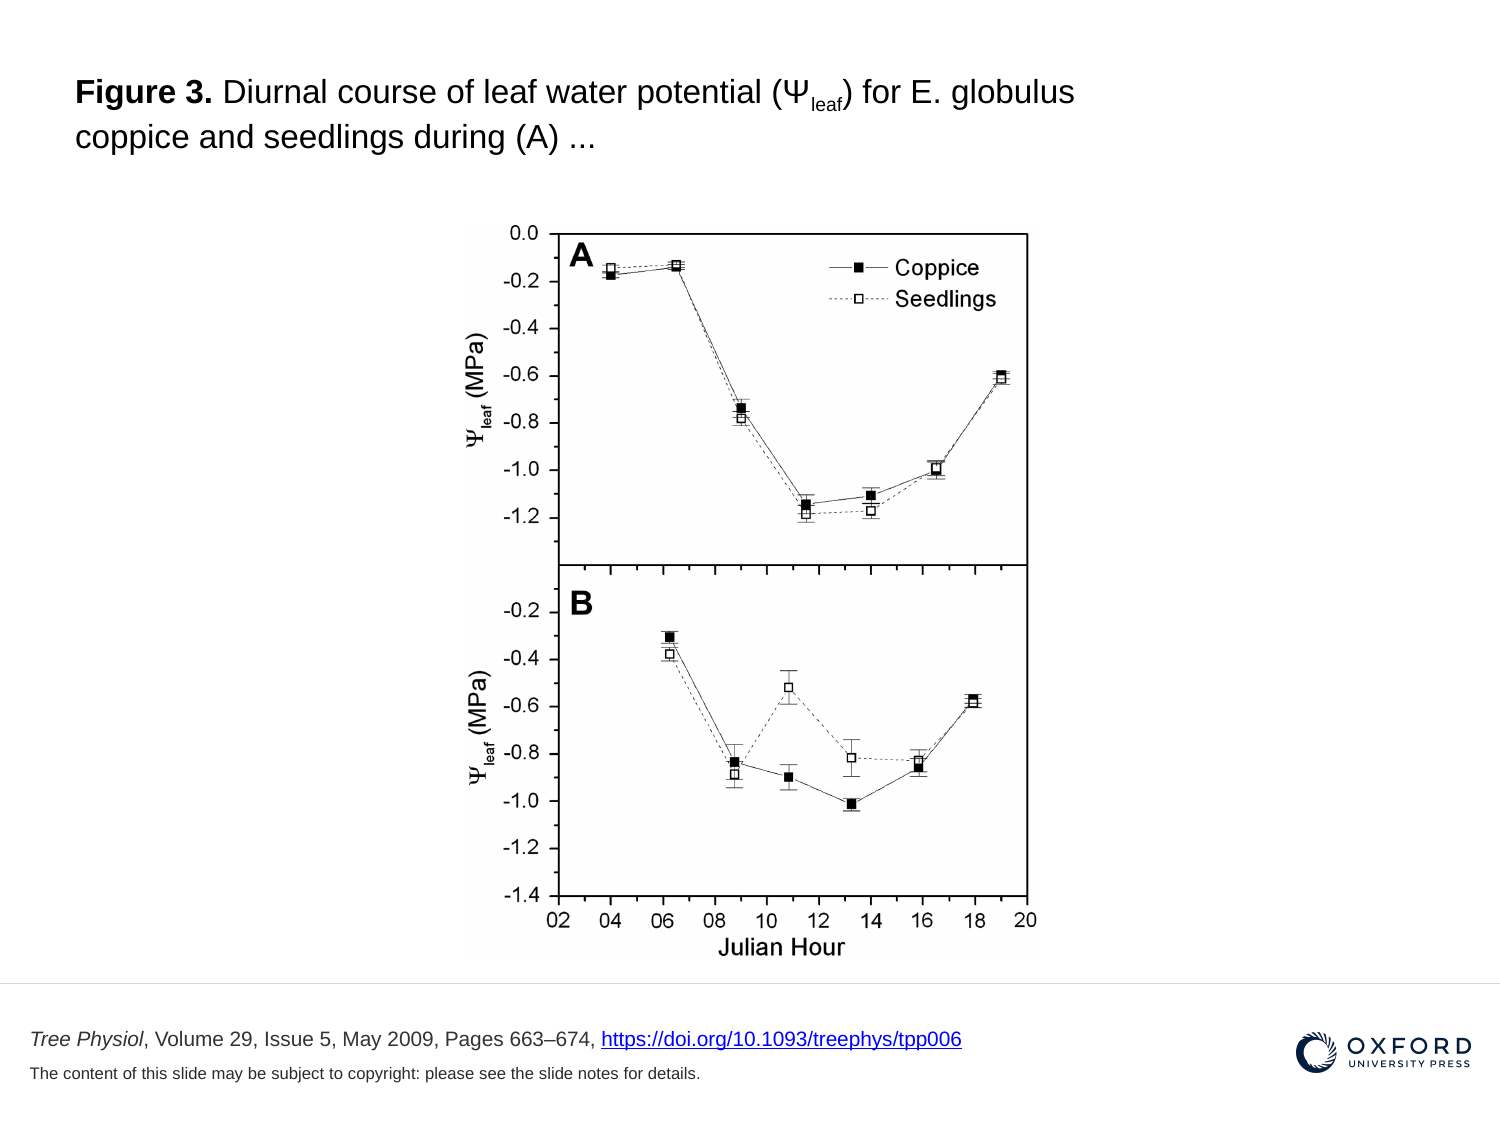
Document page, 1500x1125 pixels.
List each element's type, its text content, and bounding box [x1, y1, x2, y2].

footer Tree Physiol, Volume 29, Issue 5, May 2009, Pages 663–674, https://doi.org/10.1093/treephys/tpp006 The content of this slide may be subject to copyright: please see the slide notes for details. [0, 983, 1260, 1125]
picture [464, 224, 1037, 957]
picture [1296, 1032, 1471, 1073]
title Figure 3. Diurnal course of leaf water potential (Ψleaf) for E. globulus coppice and seedlings during (A) ... [75, 69, 1078, 171]
